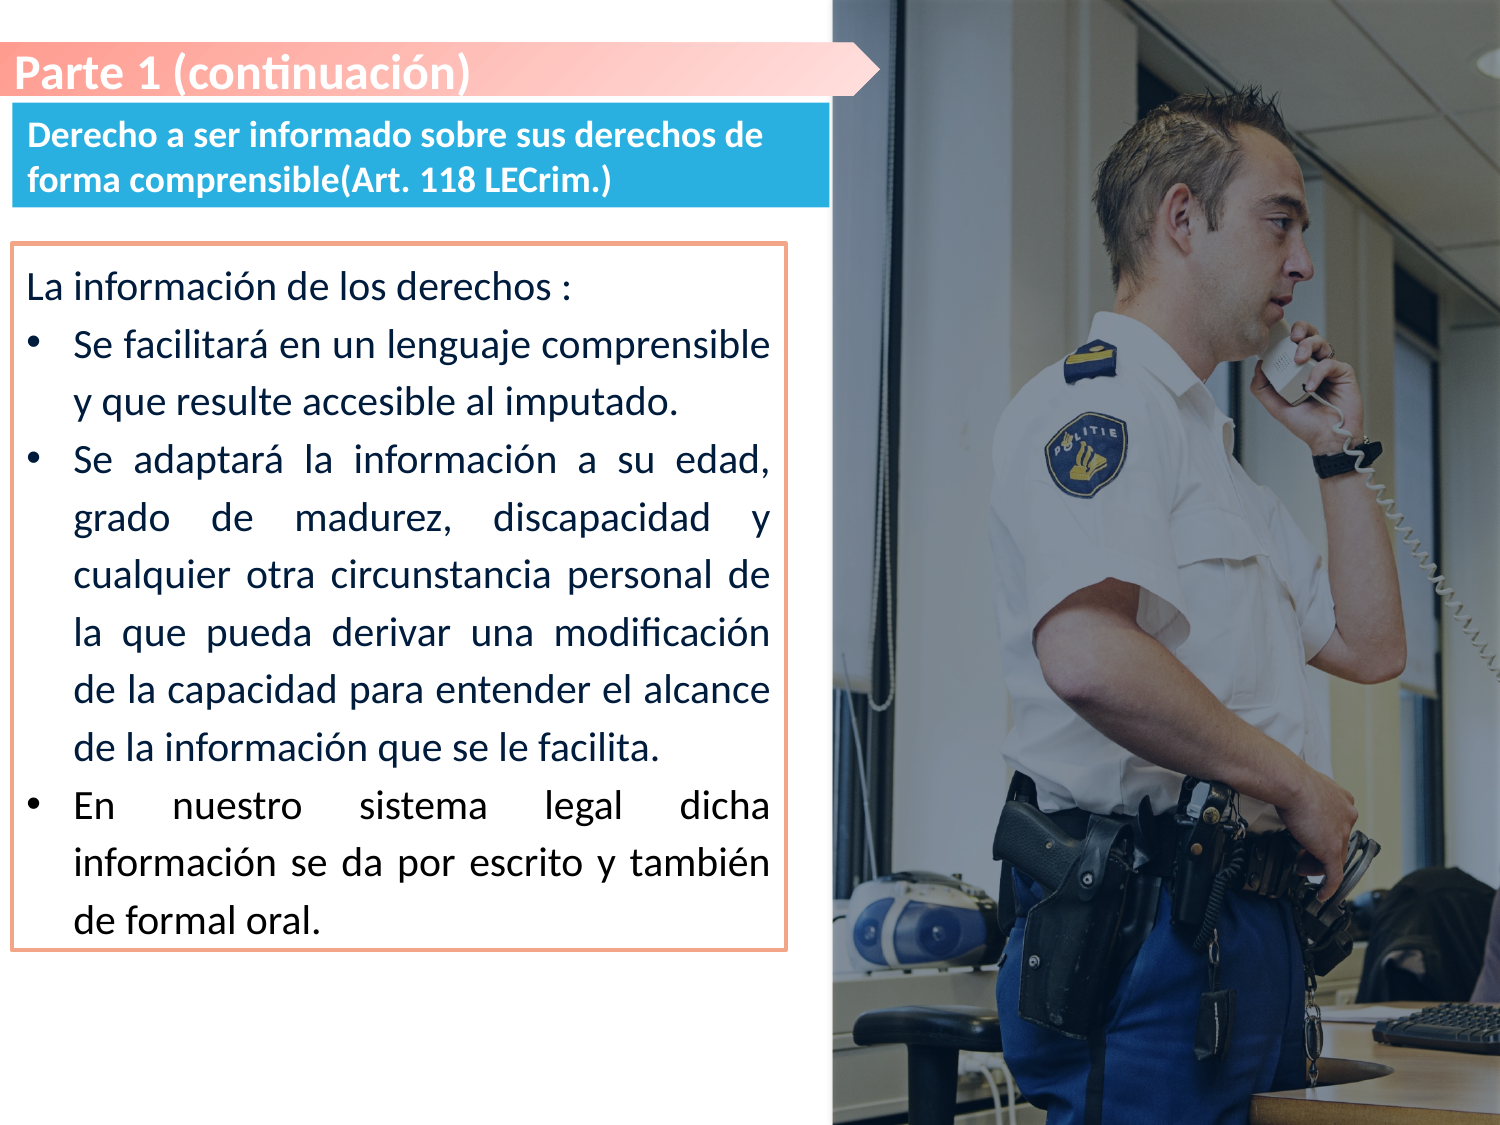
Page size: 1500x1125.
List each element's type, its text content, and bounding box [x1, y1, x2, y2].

text_box La información de los derechos : Se facilitará en un lenguaje comprensible y que resulte accesible al imputado. Se adaptará la información a su edad, grado de madurez, discapacidad y cualquier otra circunstancia personal de la que pueda derivar una modificación de la capacidad para entender el alcance de la información que se le facilita. En nuestro sistema legal dicha información se da por escrito y también de formal oral. [10, 241, 788, 952]
text_box Parte 1 (continuación) [0, 40, 827, 98]
text_box Derecho a ser informado sobre sus derechos de forma comprensible(Art. 118 LECrim.) [12, 102, 827, 208]
picture [832, 0, 1500, 1125]
